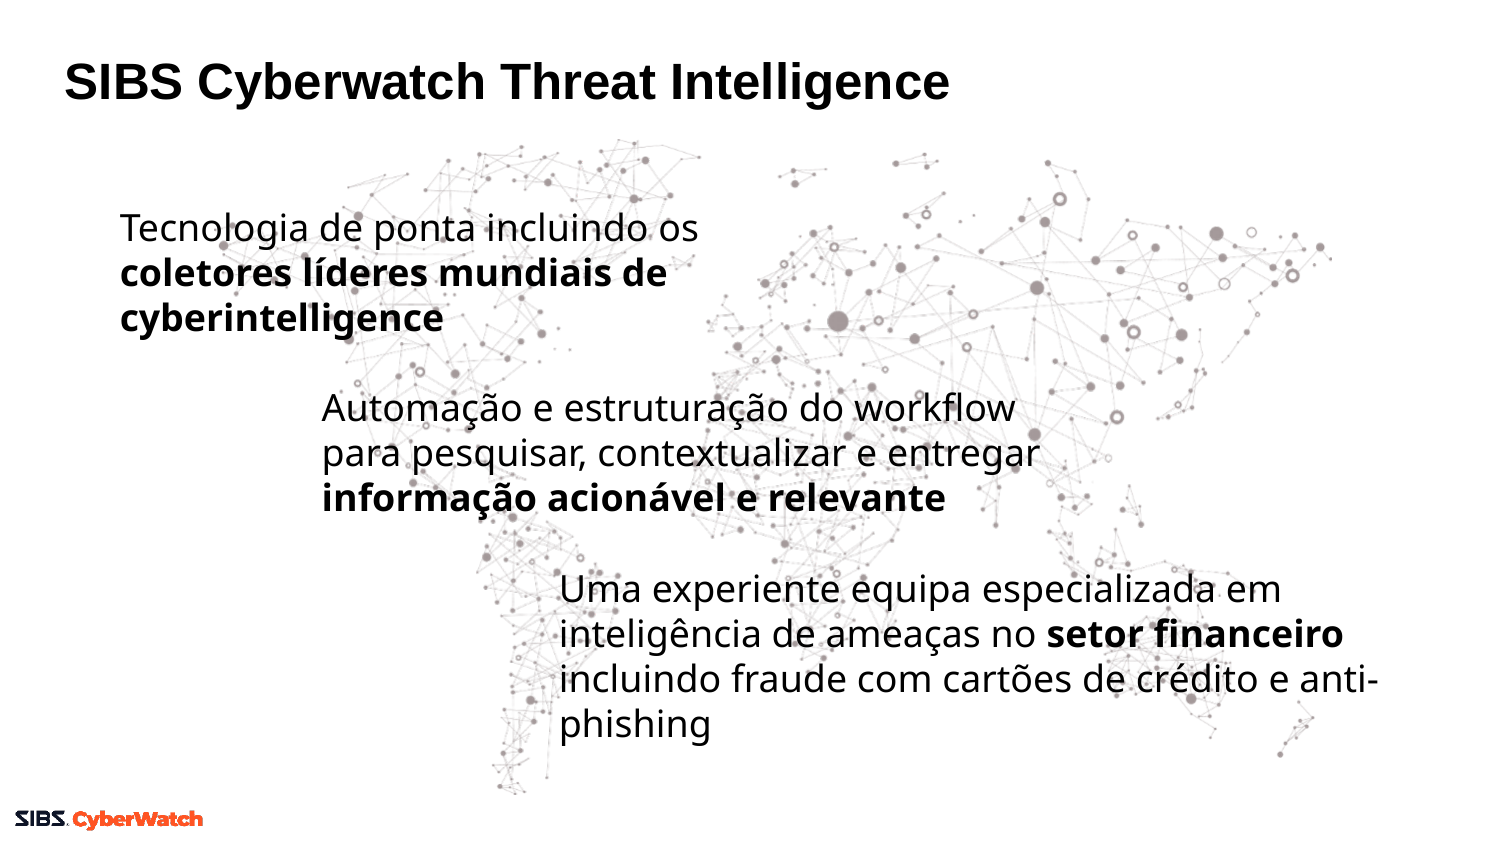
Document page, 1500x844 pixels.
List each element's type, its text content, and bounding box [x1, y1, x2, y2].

text_box Uma experiente equipa especializada em inteligência de ameaças no setor financeiro incluindo fraude com cartões de crédito e anti-phishing [1337, 557, 1453, 753]
text_box Tecnologia de ponta incluindo os coletores líderes mundiais de cyberintelligence [105, 196, 209, 347]
picture [5, 799, 208, 836]
picture [214, 138, 1333, 795]
text_box SIBS Cyberwatch Threat Intelligence [49, 41, 1128, 111]
